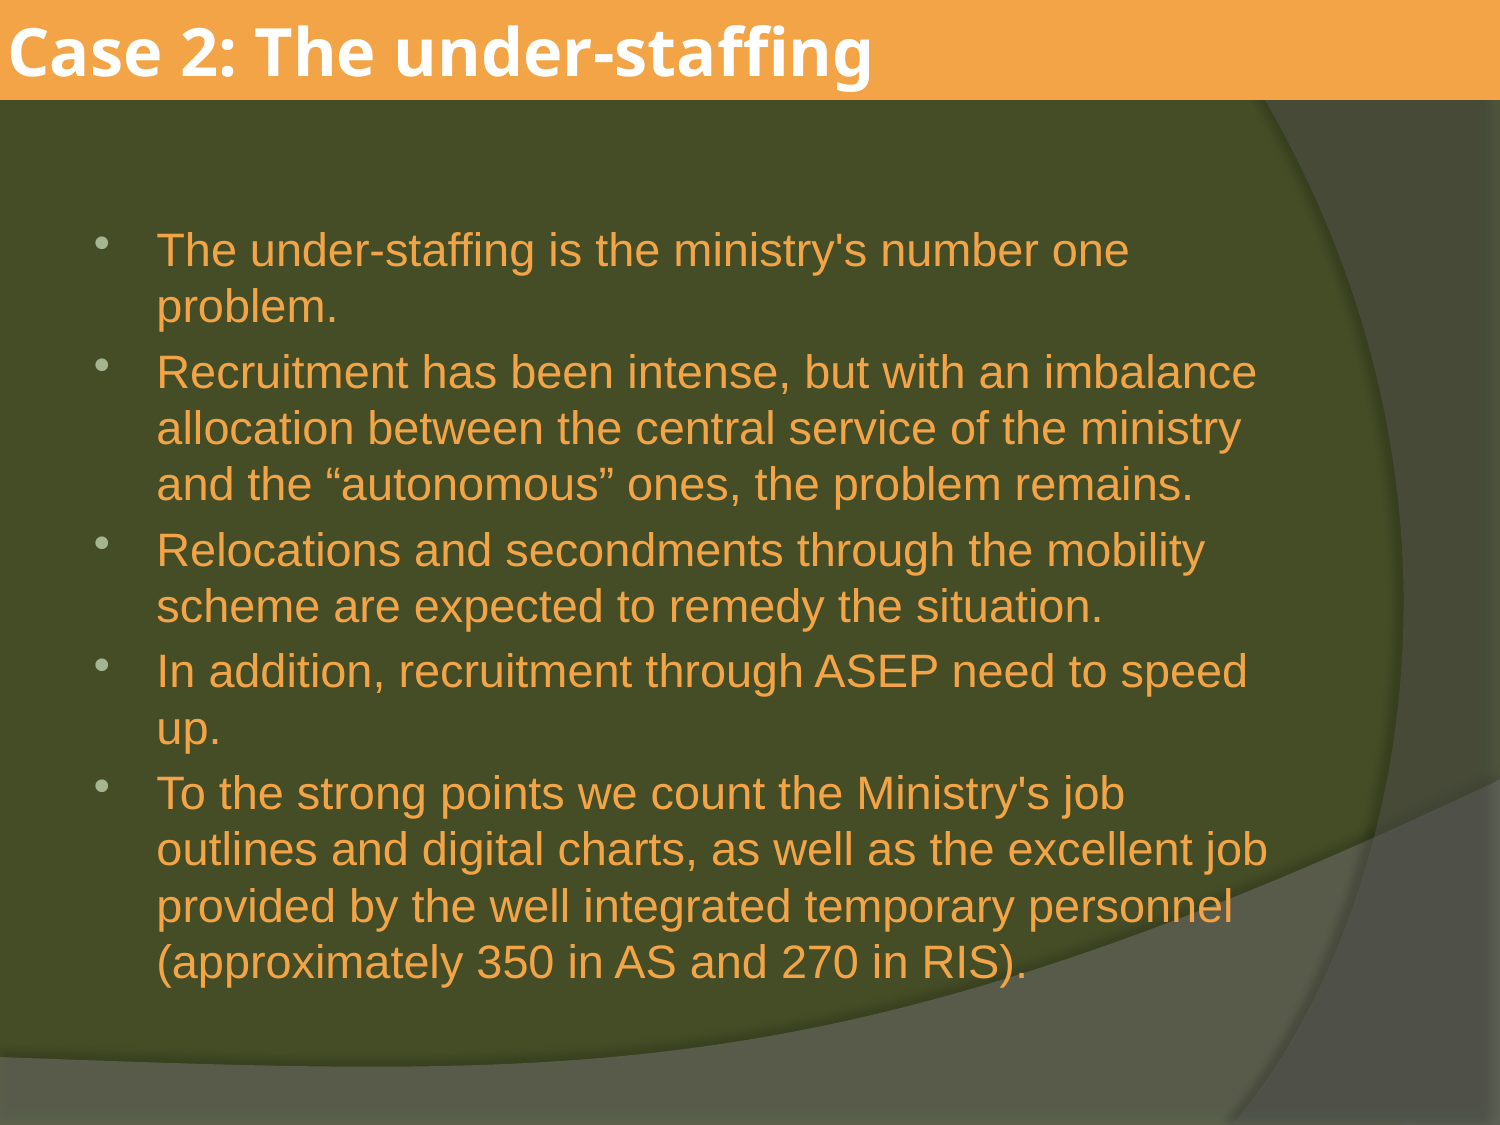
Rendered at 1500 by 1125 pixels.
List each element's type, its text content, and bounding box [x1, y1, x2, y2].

list The under-staffing is the ministry's number one problem. Recruitment has been intense, but with an imbalance allocation between the central service of the ministry and the “autonomous” ones, the problem remains. Relocations and secondments through the mobility scheme are expected to remedy the situation. In addition, recruitment through ASEP need to speed up. To the strong points we count the Ministry's job outlines and digital charts, as well as the excellent job provided by the well integrated temporary personnel (approximately 350 in AS and 270 in RIS). [75, 212, 1300, 1005]
title Case 2: The under-staffing [0, 0, 1500, 100]
